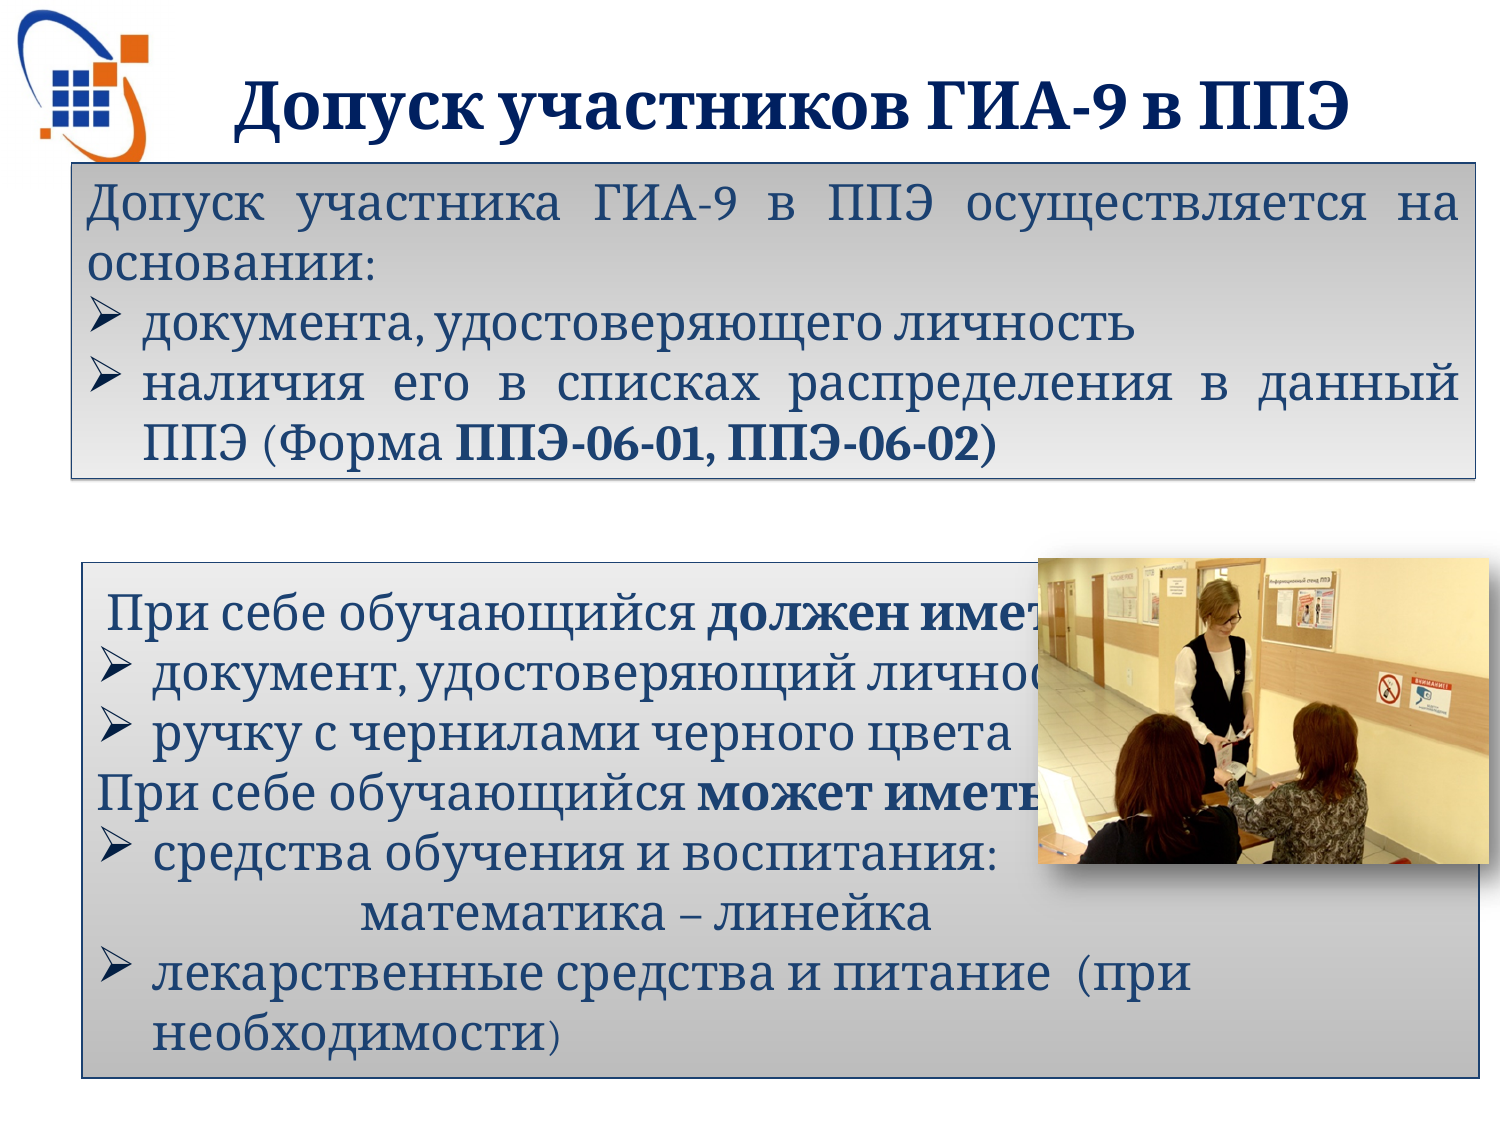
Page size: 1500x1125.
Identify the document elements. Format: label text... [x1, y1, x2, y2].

picture [13, 12, 163, 177]
picture [1009, 526, 1500, 926]
text_box Допуск участника ГИА-9 в ППЭ осуществляется на основании: документа, удостоверяющего личность наличия его в списках распределения в данный ППЭ (Форма ППЭ-06-01, ППЭ-06-02) [71, 163, 1476, 479]
text_box Допуск участников ГИА-9 в ППЭ [81, 39, 1500, 173]
text_box При себе обучающийся должен иметь: документ, удостоверяющий личность ручку с чернилами черного цвета При себе обучающийся может иметь: средства обучения и воспитания: математика – линейка лекарственные средства и питание (при необходимости) [81, 562, 1479, 1078]
